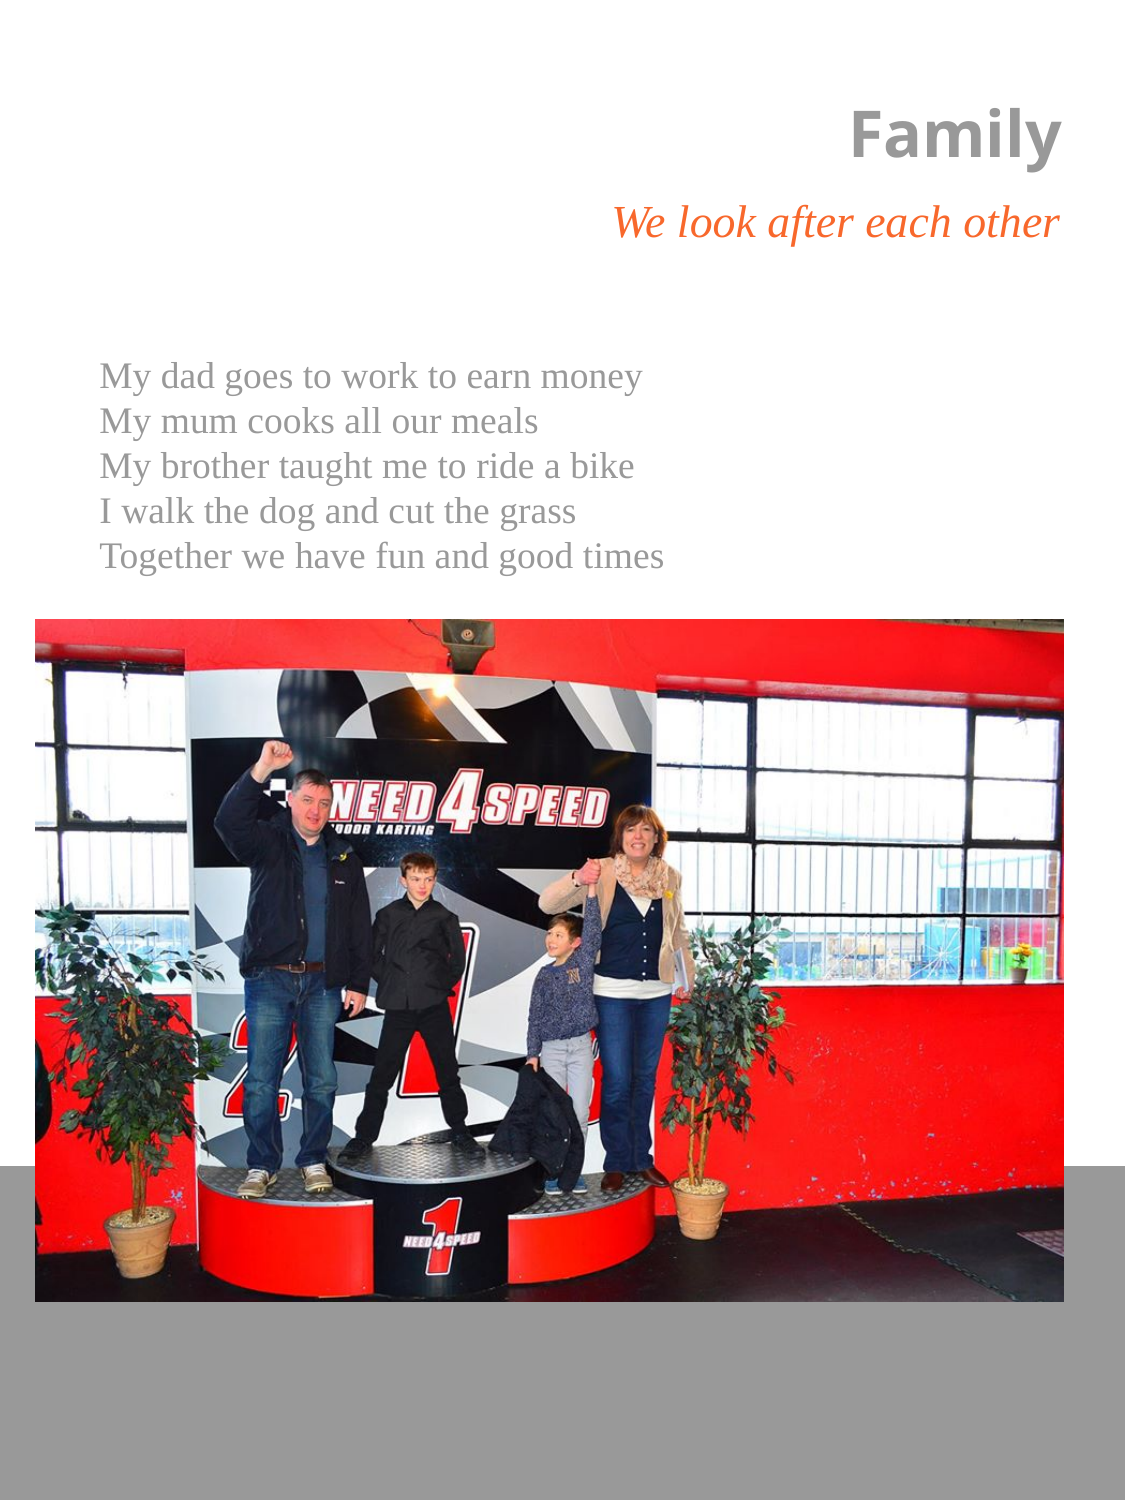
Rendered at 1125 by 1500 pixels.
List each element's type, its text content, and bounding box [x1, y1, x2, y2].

picture [35, 619, 1064, 1302]
list We look after each other [82, 198, 1061, 277]
text_box My dad goes to work to earn money My mum cooks all our meals My brother taught me to ride a bike I walk the dog and cut the grass Together we have fun and good times [84, 344, 680, 584]
title Family [599, 77, 1062, 195]
